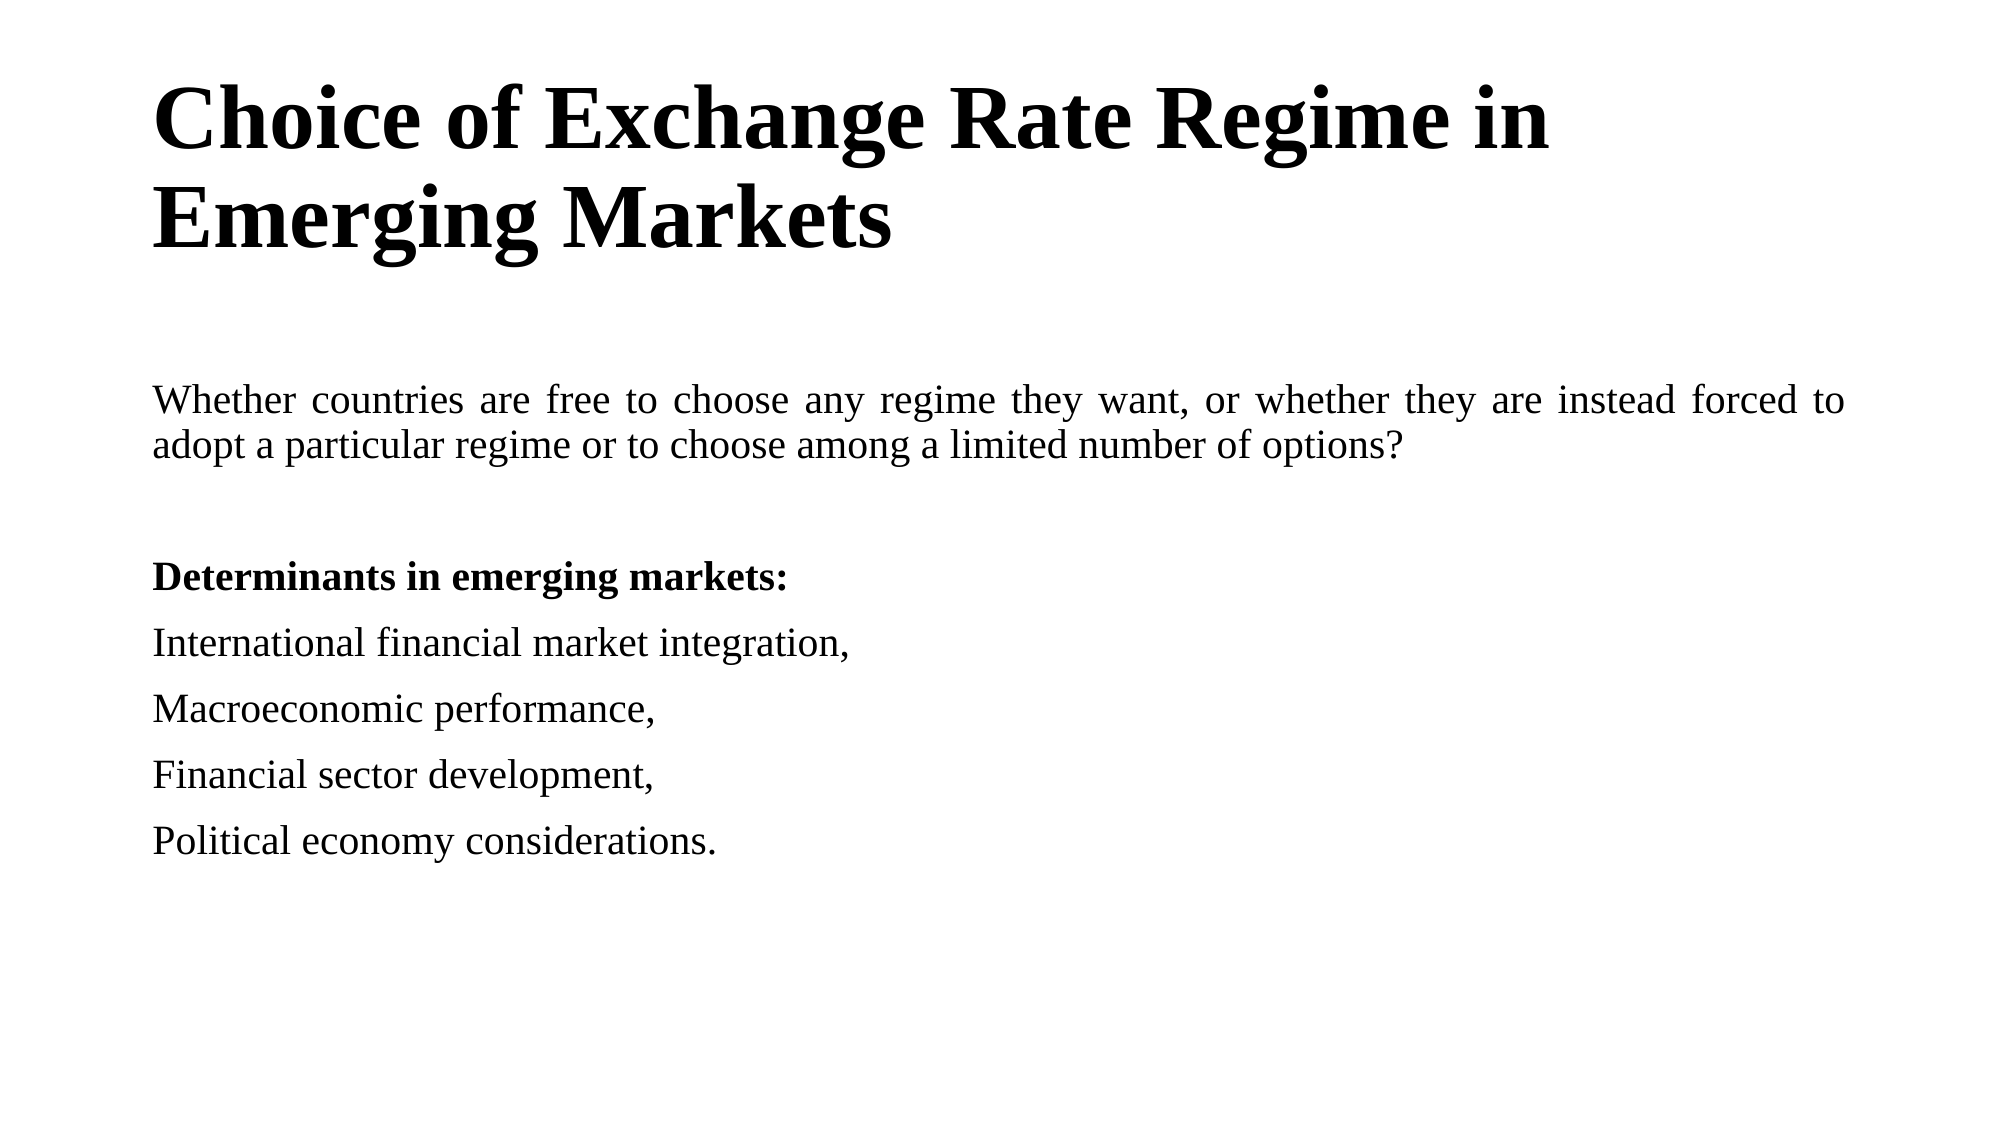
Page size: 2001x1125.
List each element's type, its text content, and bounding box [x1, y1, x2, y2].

list Whether countries are free to choose any regime they want, or whether they are instead forced to adopt a particular regime or to choose among a limited number of options? Determinants in emerging markets: International financial market integration, Macroeconomic performance, Financial sector development, Political economy considerations. [137, 299, 1863, 1014]
title Choice of Exchange Rate Regime in Emerging Markets [137, 59, 1863, 278]
